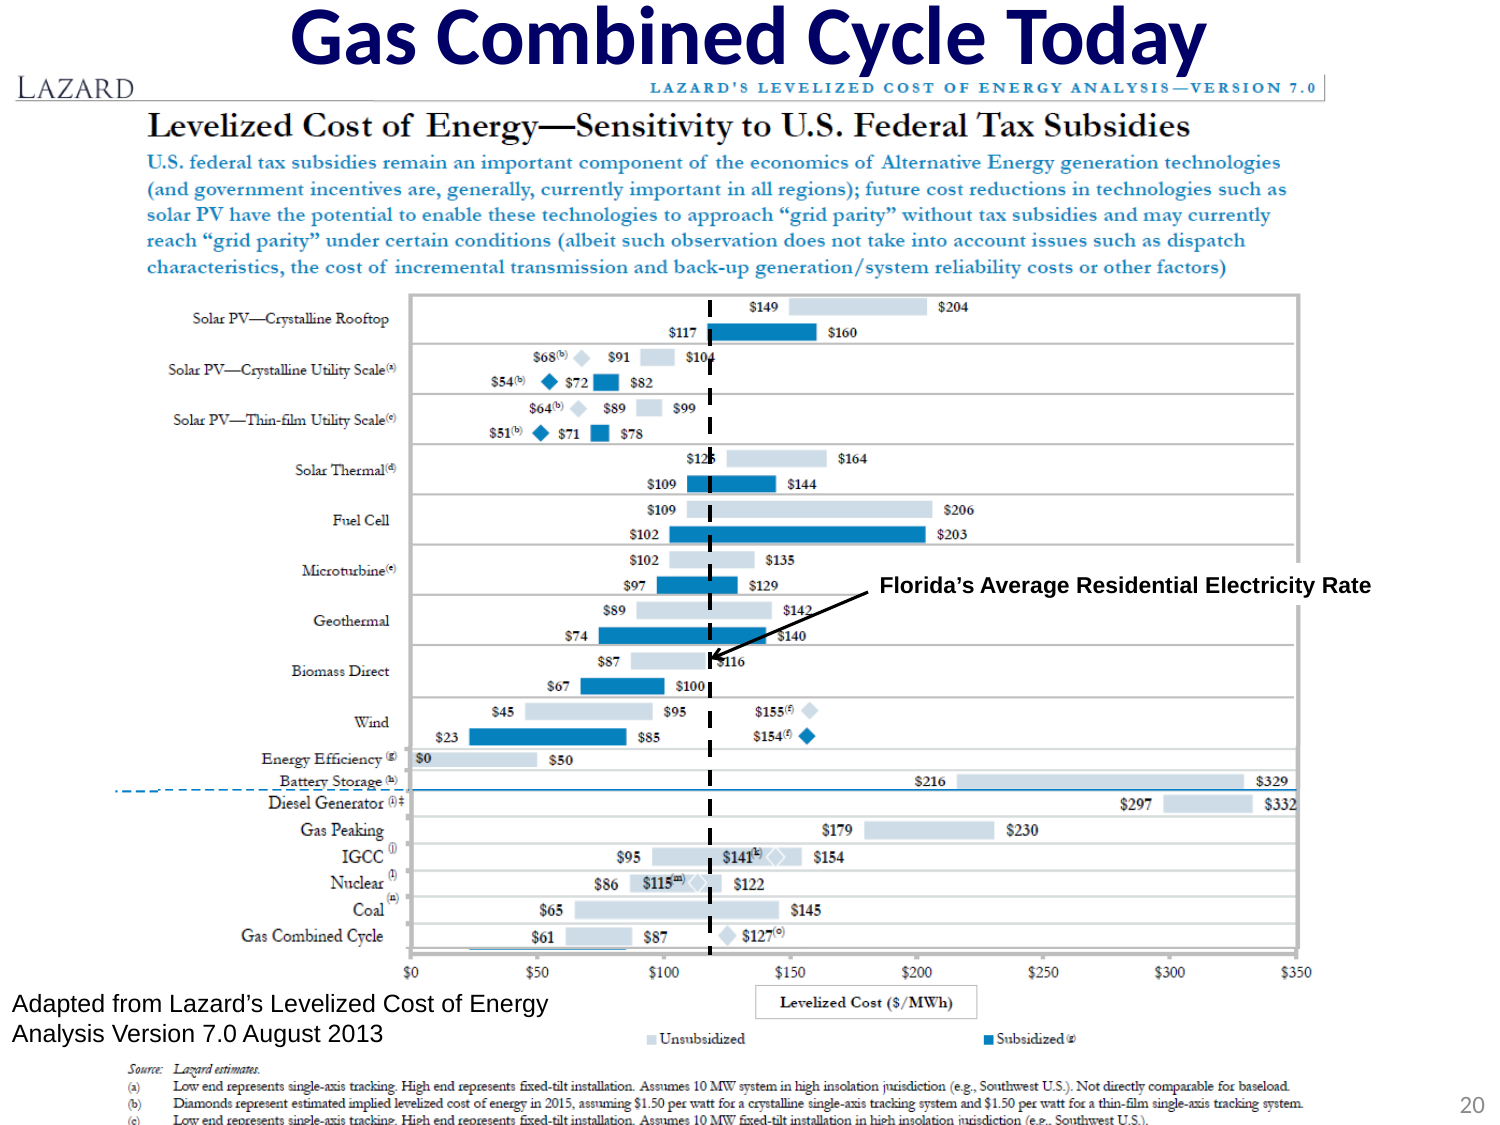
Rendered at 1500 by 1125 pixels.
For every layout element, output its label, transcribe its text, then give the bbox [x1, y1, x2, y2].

picture [0, 60, 1360, 1125]
title Gas Combined Cycle Today [74, 0, 1426, 88]
text_box 20 [1360, 1073, 1500, 1125]
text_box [709, 591, 869, 660]
text_box Florida’s Average Residential Electricity Rate [1360, 562, 1388, 605]
